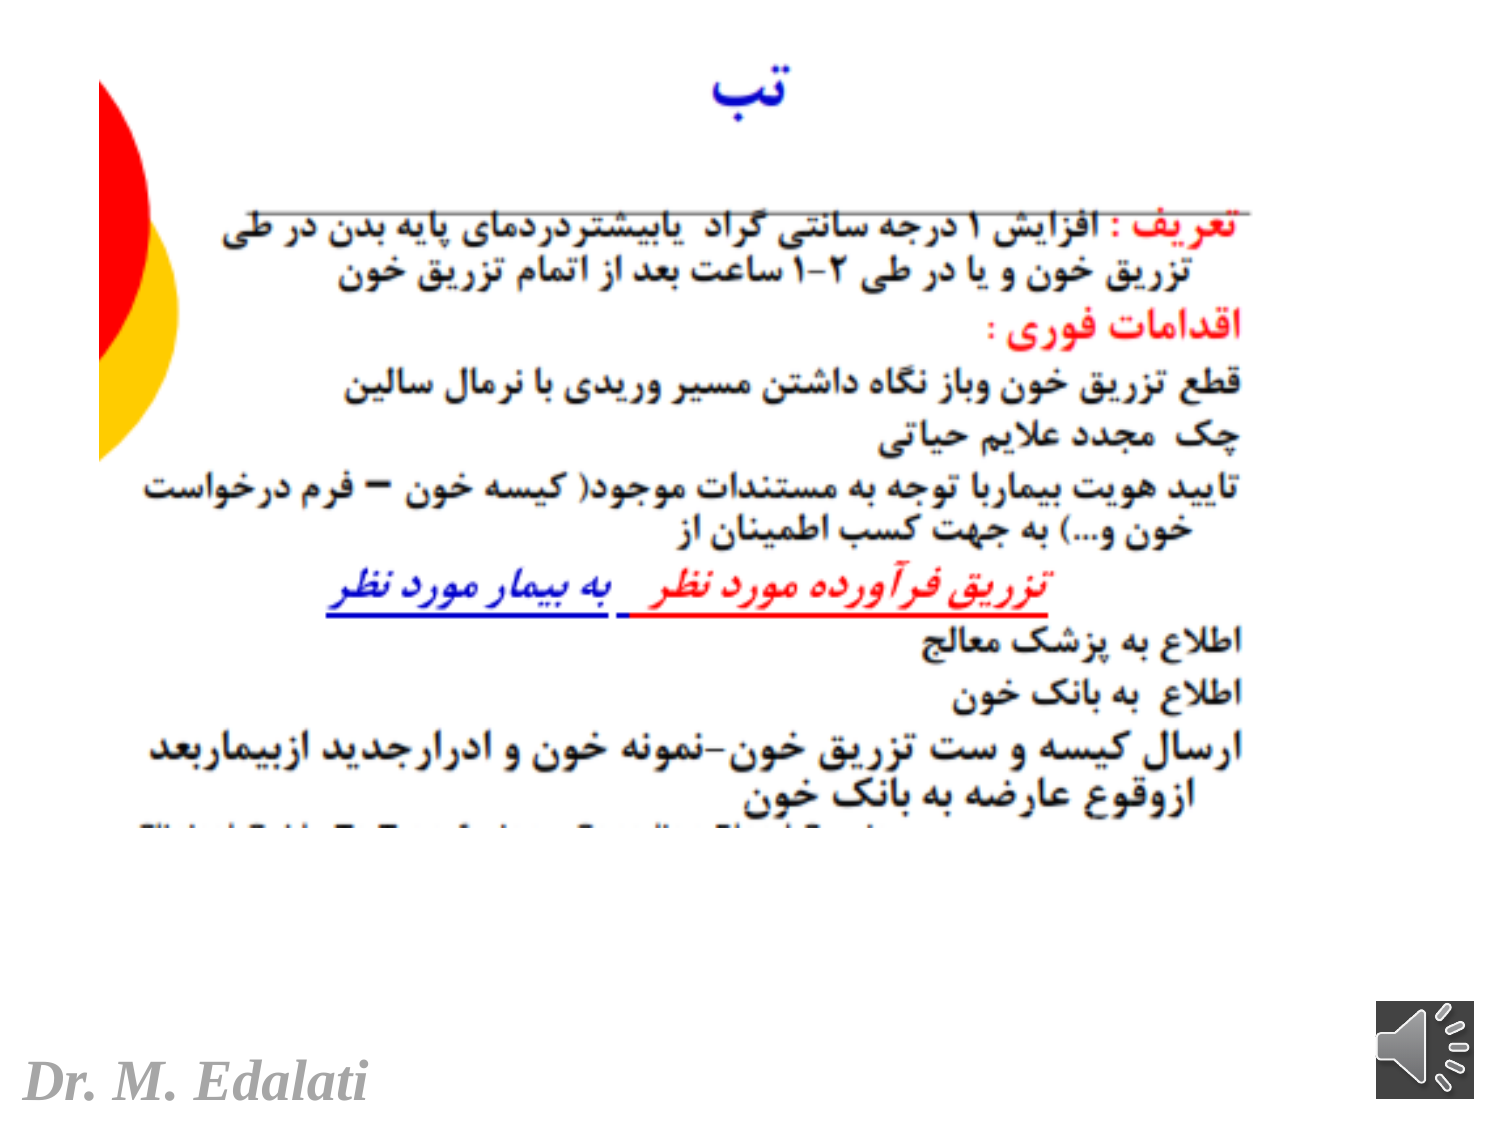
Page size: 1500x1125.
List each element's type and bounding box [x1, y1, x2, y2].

picture [1374, 999, 1476, 1101]
picture [99, 22, 1287, 829]
